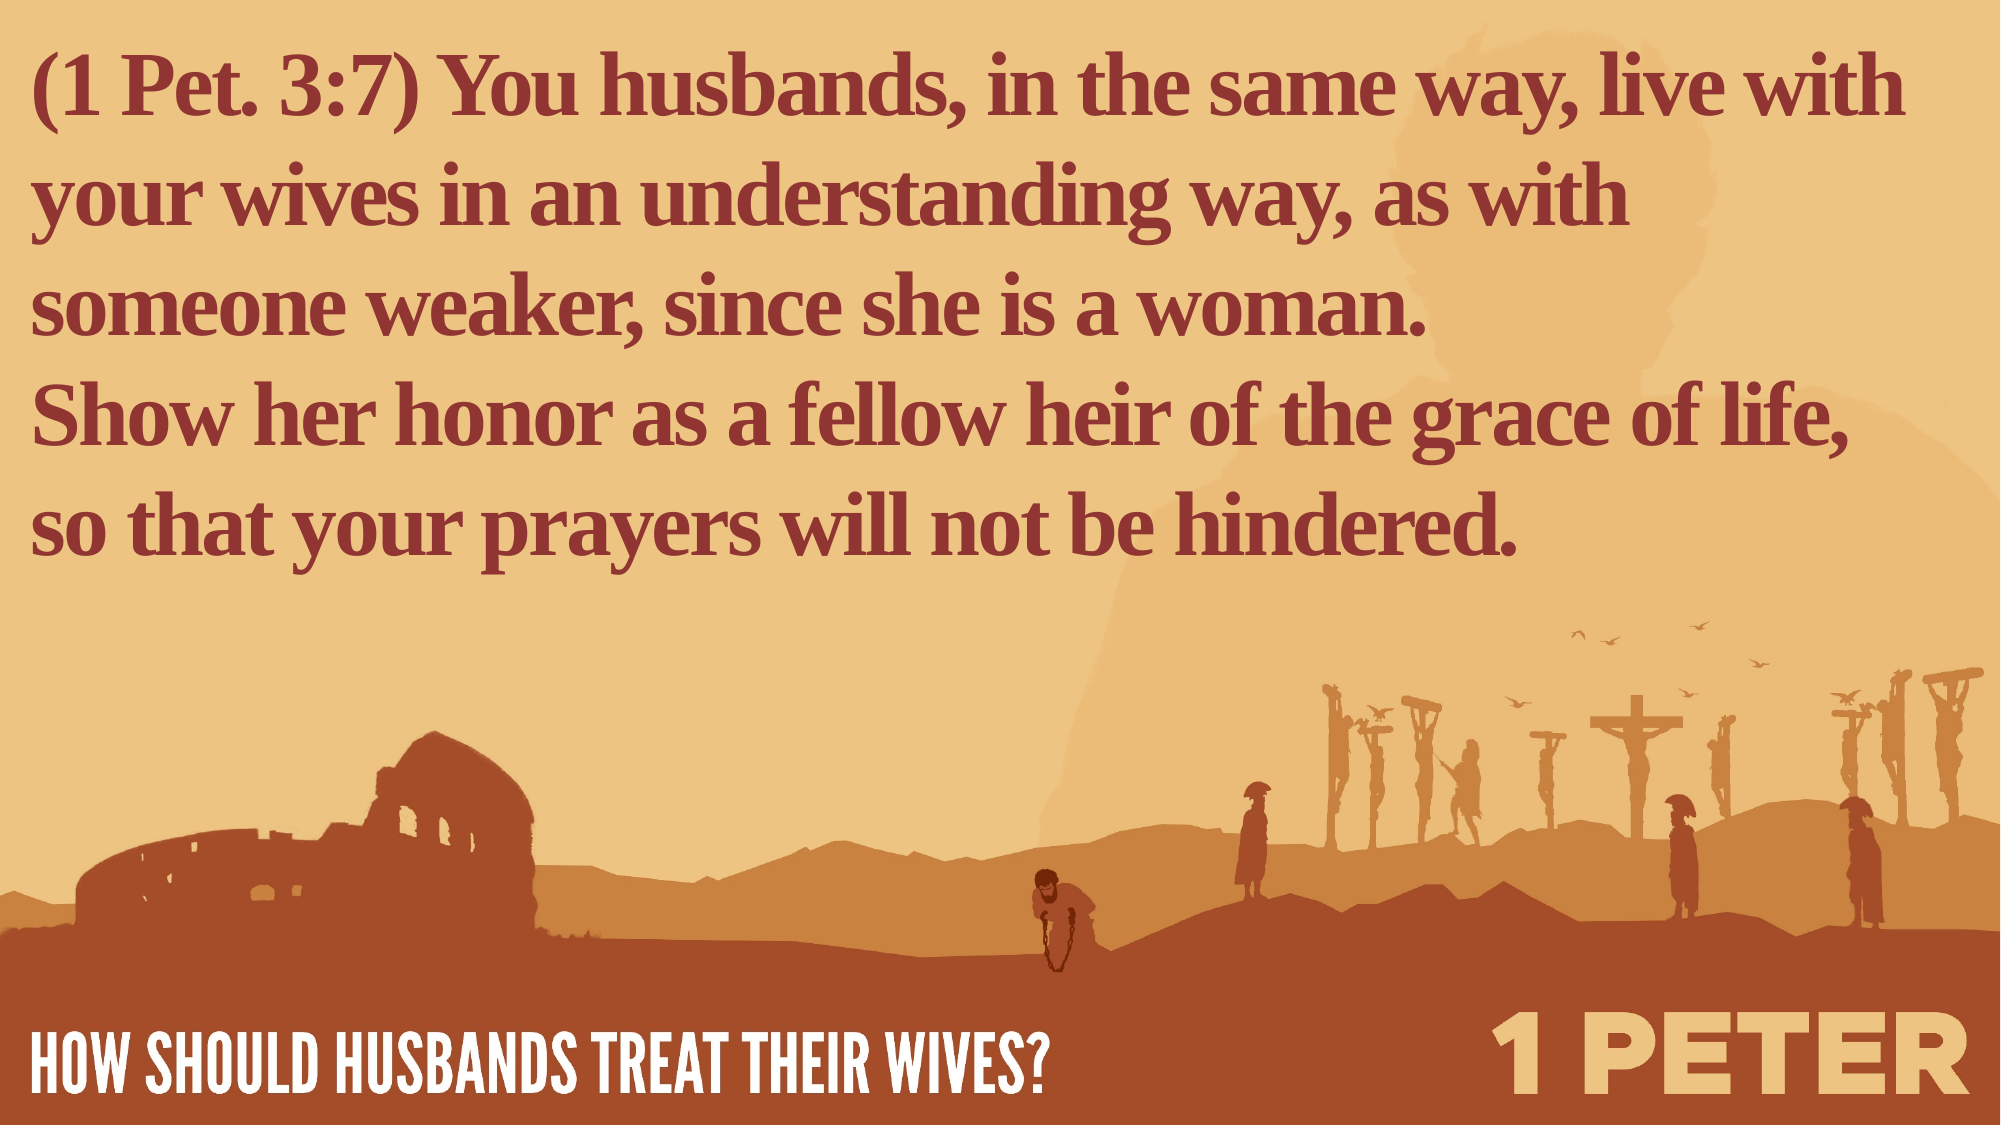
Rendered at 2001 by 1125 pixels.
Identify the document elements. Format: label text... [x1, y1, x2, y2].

text_box (1 Pet. 3:7) You husbands, in the same way, live with your wives in an understanding way, as with someone weaker, since she is a woman. Show her honor as a fellow heir of the grace of life, so that your prayers will not be hindered. [16, 16, 1975, 582]
picture [0, 0, 2001, 1125]
